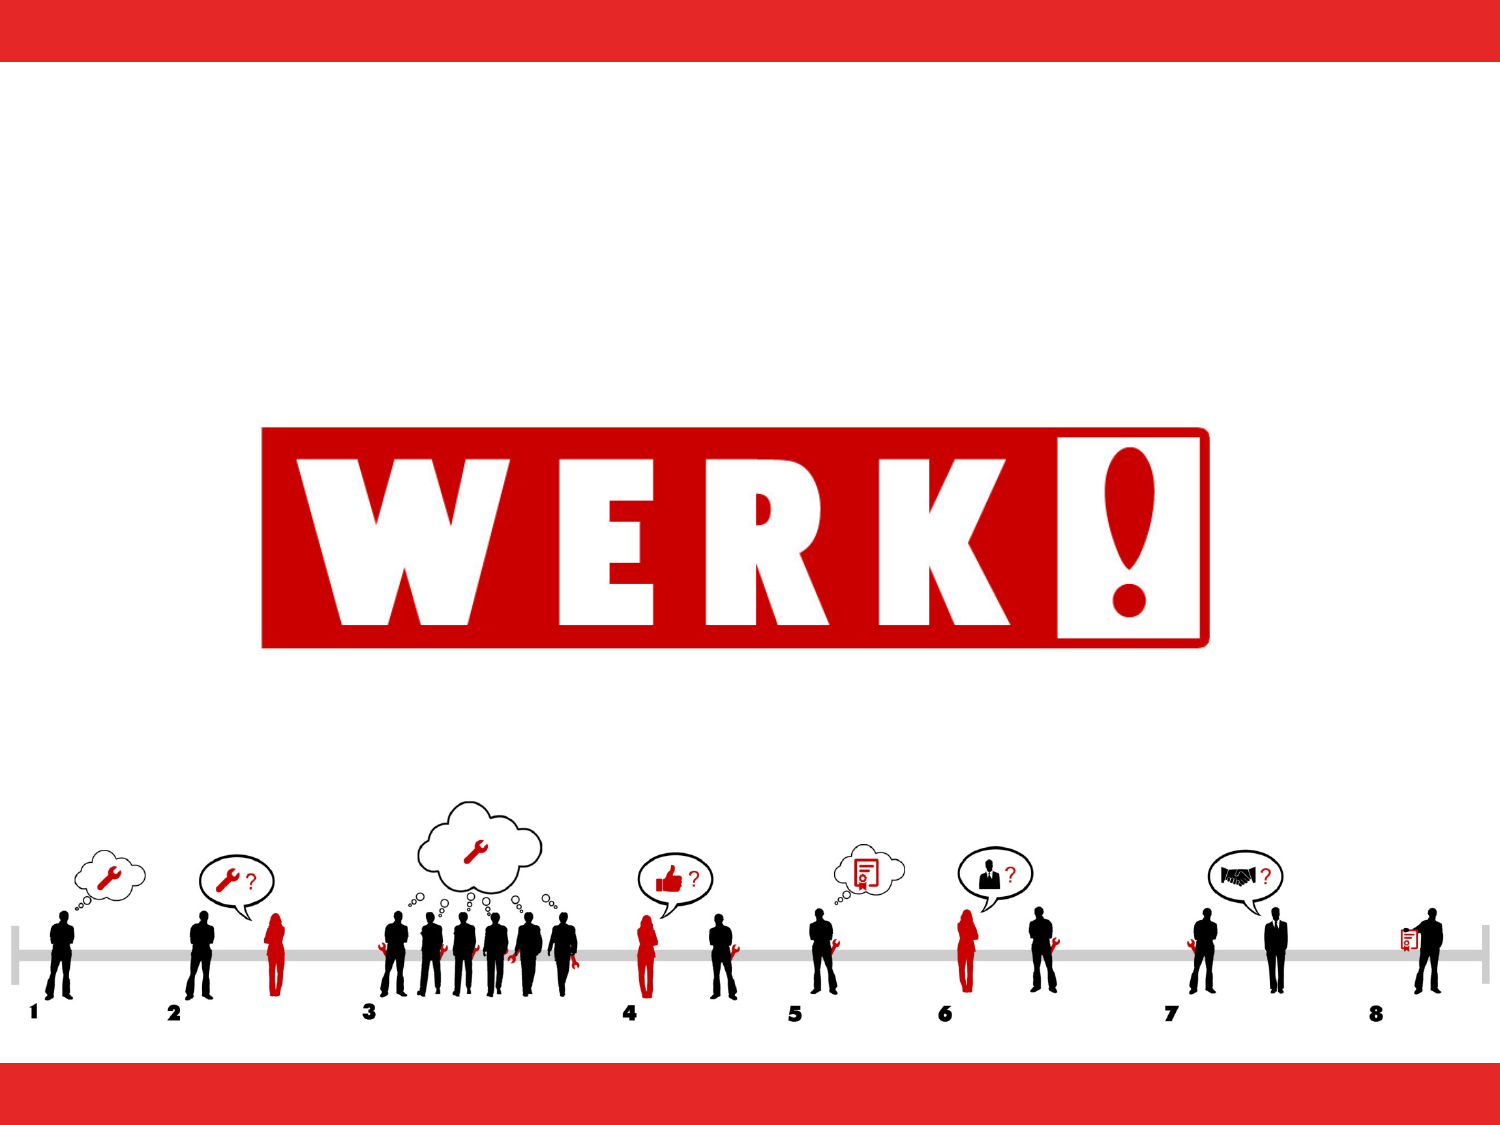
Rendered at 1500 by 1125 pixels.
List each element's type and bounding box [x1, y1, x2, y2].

text_box [0, 1065, 1500, 1125]
text_box [0, 0, 1500, 64]
picture [0, 774, 1500, 1059]
picture [241, 373, 1270, 681]
